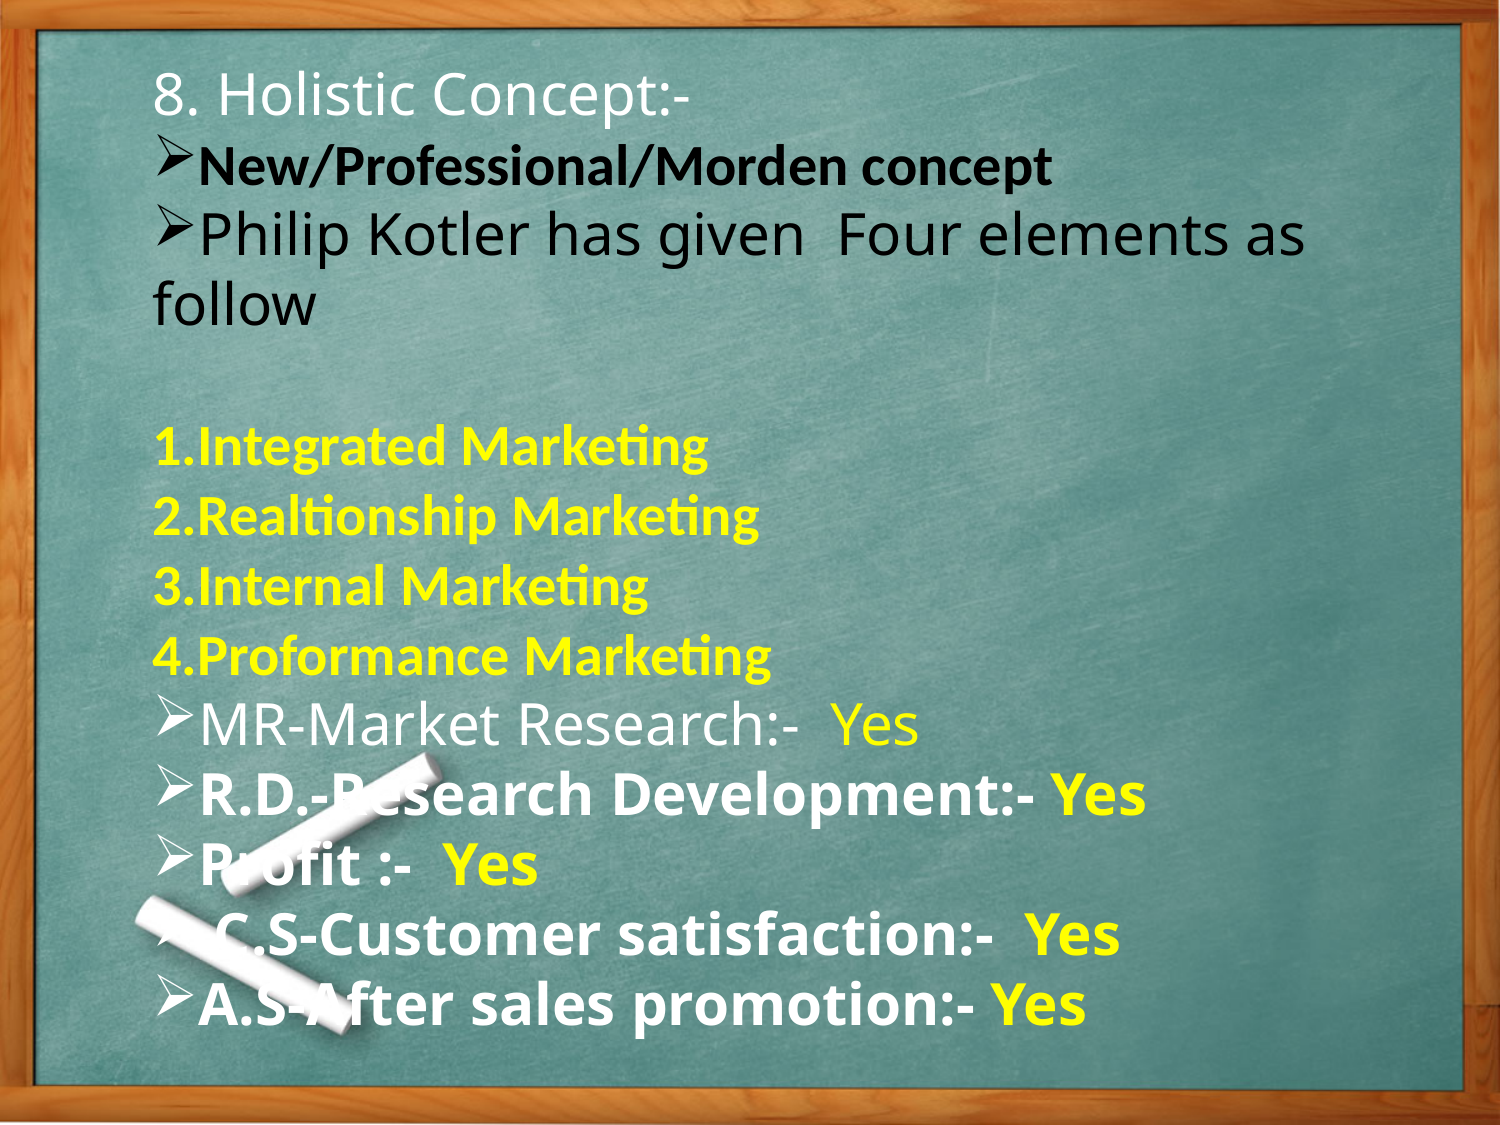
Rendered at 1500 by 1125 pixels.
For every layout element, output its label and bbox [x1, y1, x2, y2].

list [0, 0, 1500, 1125]
